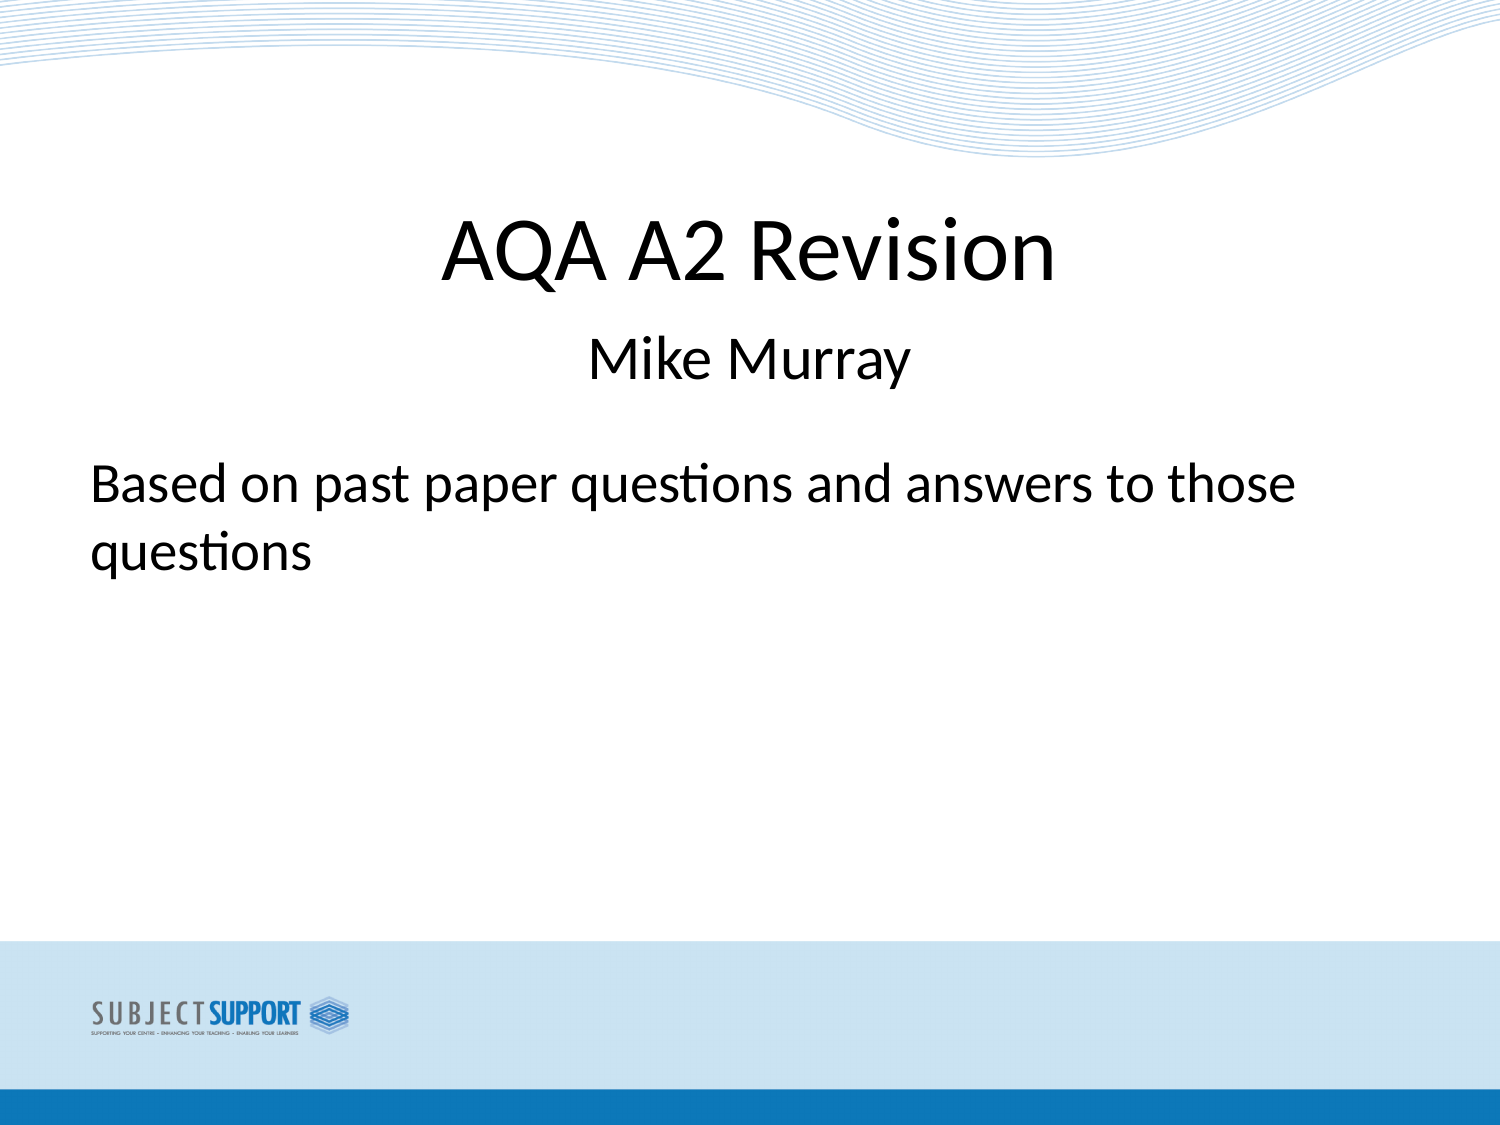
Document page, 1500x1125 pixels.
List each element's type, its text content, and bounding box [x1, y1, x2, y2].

picture [0, 0, 1500, 1125]
title AQA A2 Revision [75, 149, 1425, 309]
list Mike Murray [75, 309, 1425, 438]
text_box Based on past paper questions and answers to those questions [74, 438, 1425, 591]
